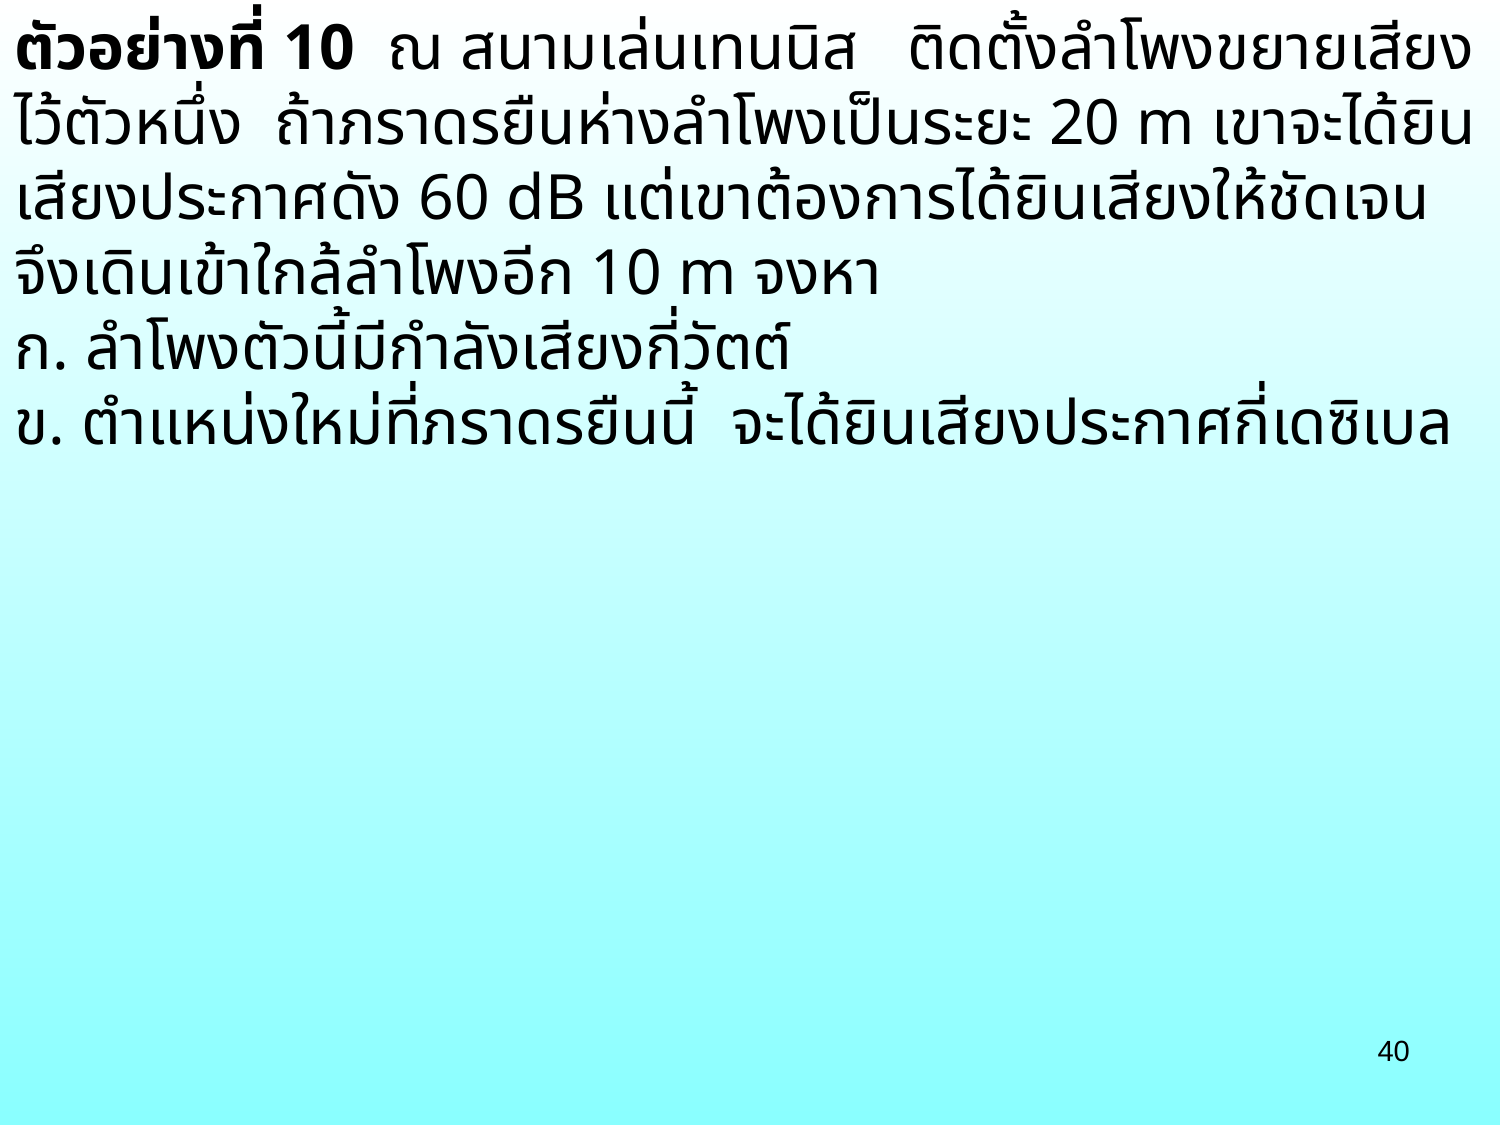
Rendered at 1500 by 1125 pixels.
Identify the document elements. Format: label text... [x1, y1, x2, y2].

slide_number 40 [1074, 1024, 1426, 1103]
text_box ตัวอย่างที่ 10 ณ สนามเล่นเทนนิส ติดตั้งลำโพงขยายเสียงไว้ตัวหนึ่ง ถ้าภราดรยืนห่างลำโพงเป็นระยะ 20 m เขาจะได้ยินเสียงประกาศดัง 60 dB แต่เขาต้องการได้ยินเสียงให้ชัดเจน จึงเดินเข้าใกล้ลำโพงอีก 10 m จงหา ก. ลำโพงตัวนี้มีกำลังเสียงกี่วัตต์ ข. ตำแหน่งใหม่ที่ภราดรยืนนี้ จะได้ยินเสียงประกาศกี่เดซิเบล [0, 0, 1500, 465]
